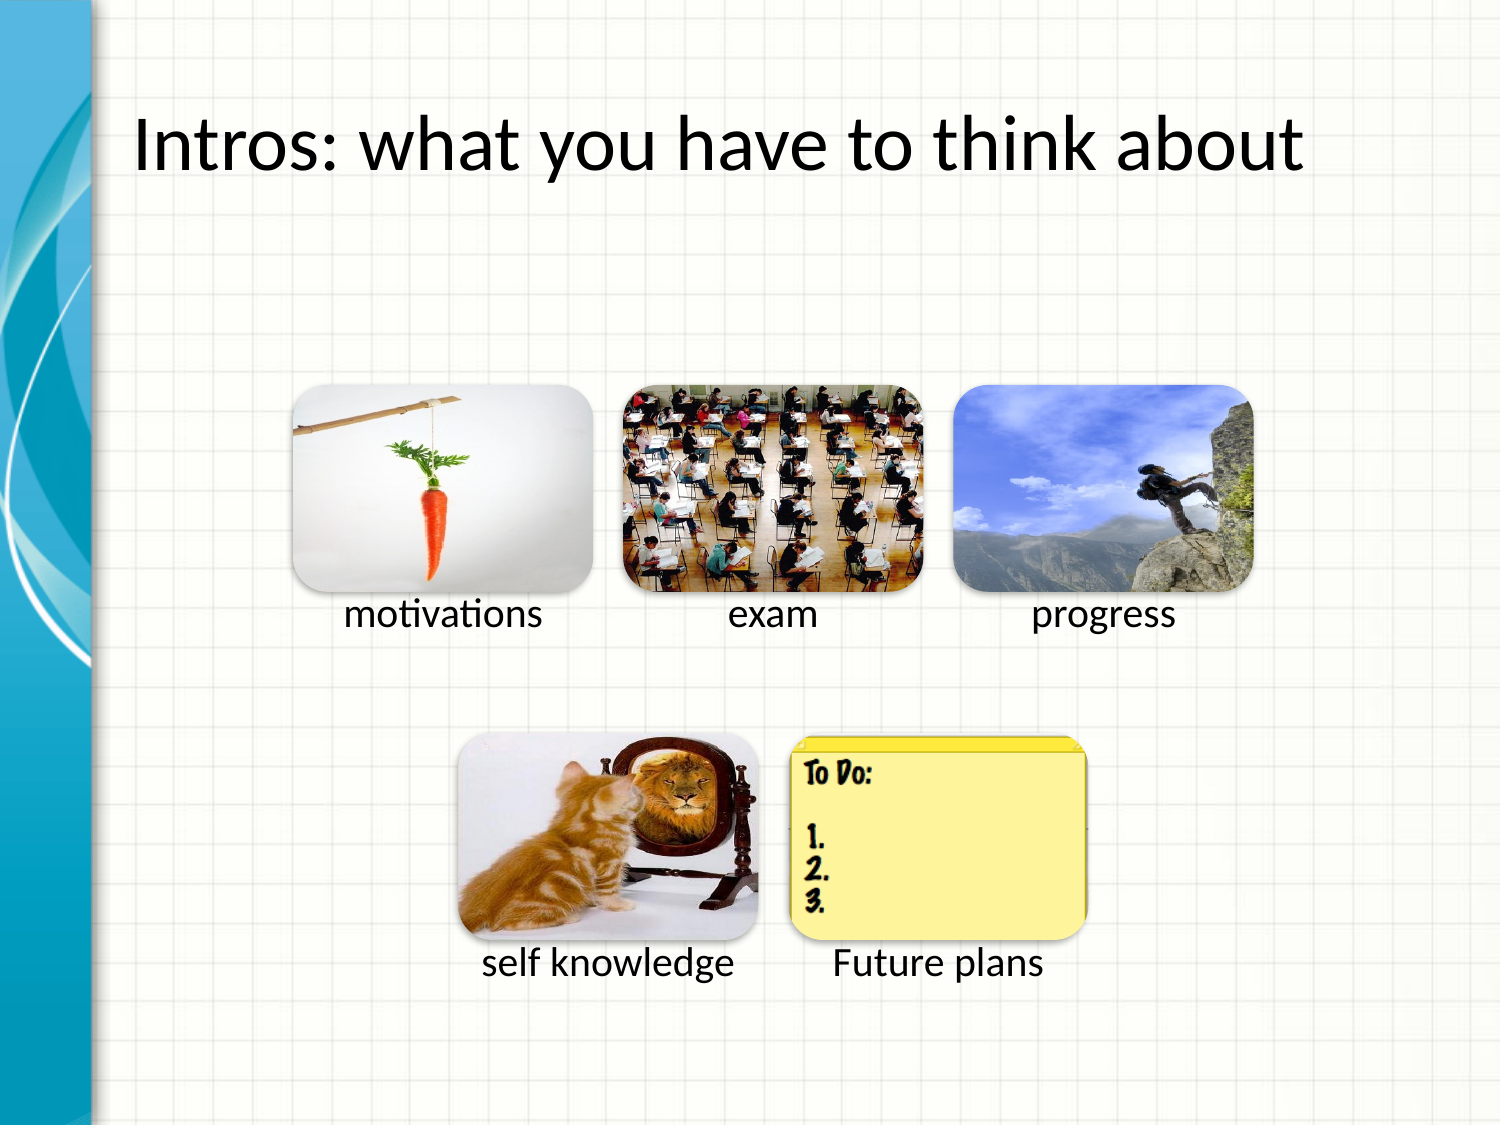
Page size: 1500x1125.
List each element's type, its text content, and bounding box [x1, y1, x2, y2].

picture [0, 0, 1500, 1125]
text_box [292, 384, 1254, 989]
title Intros: what you have to think about [124, 44, 1451, 234]
